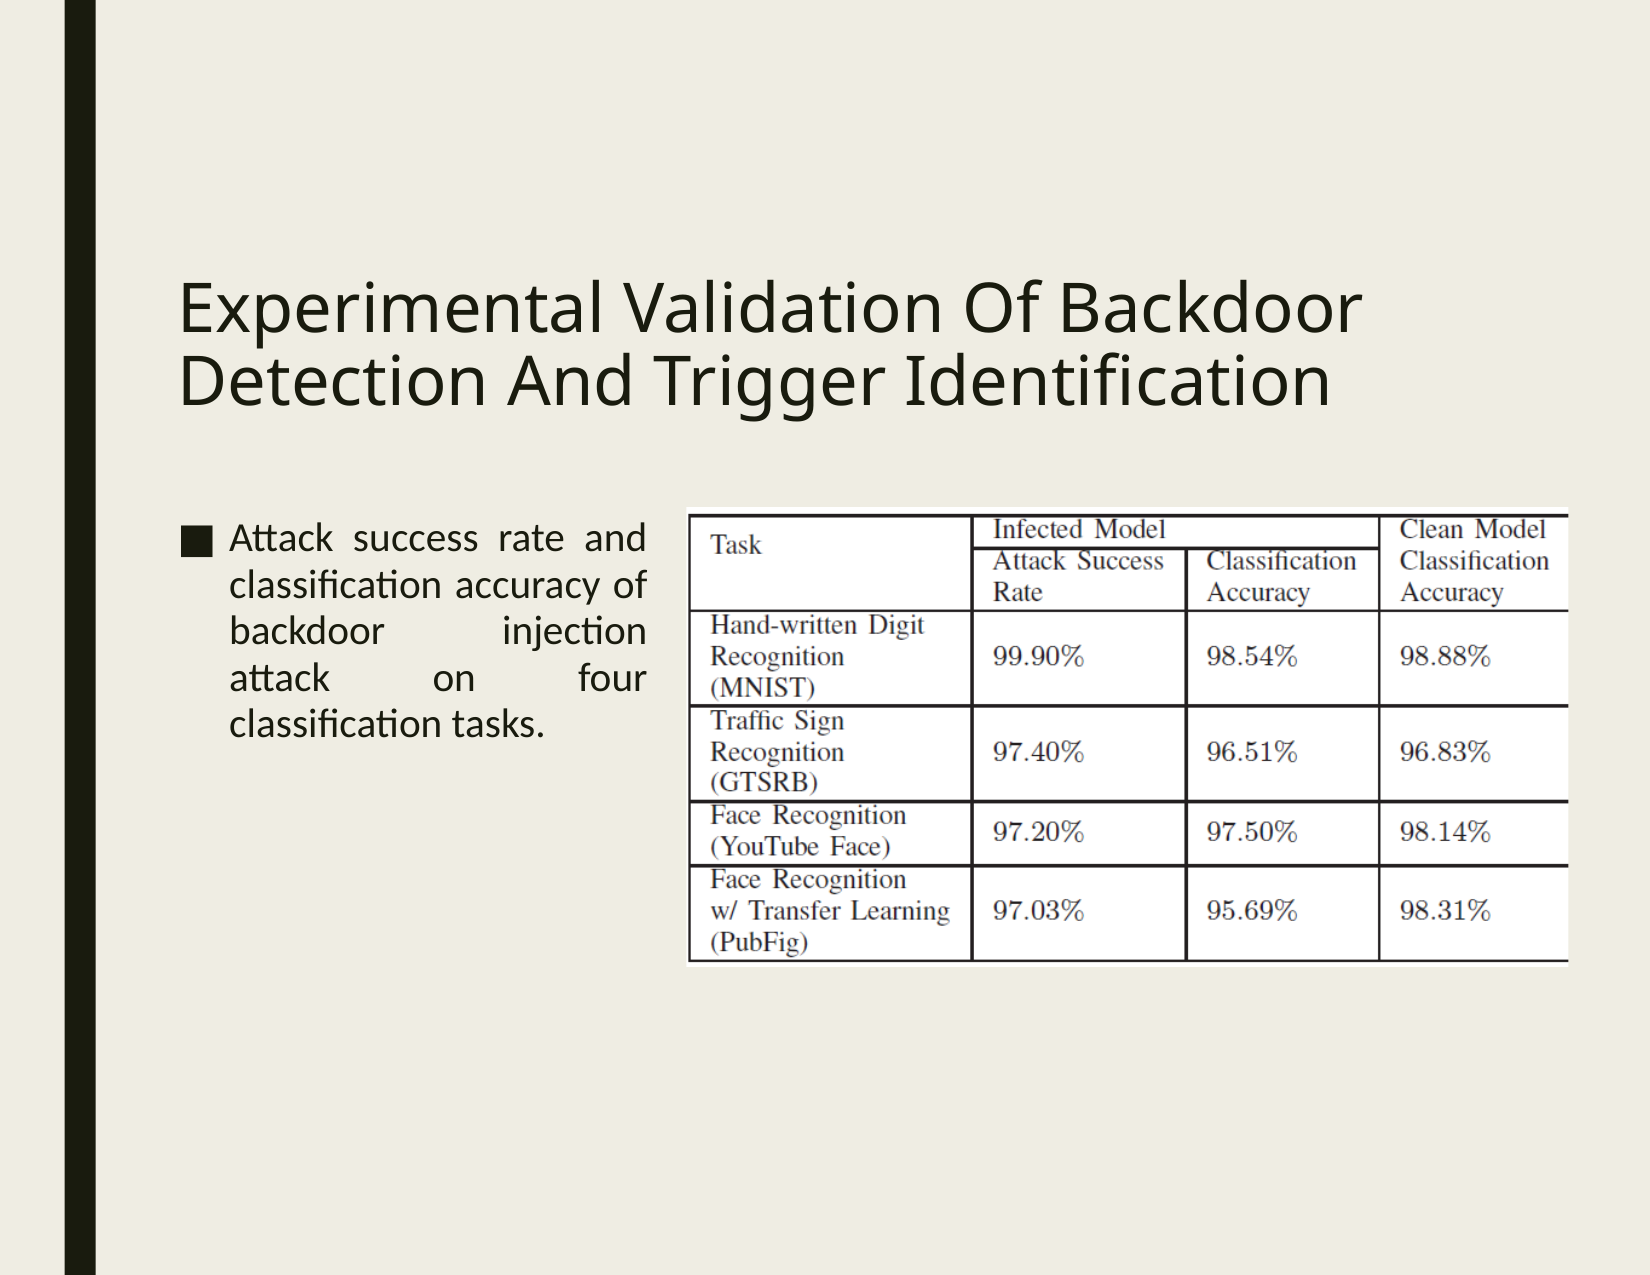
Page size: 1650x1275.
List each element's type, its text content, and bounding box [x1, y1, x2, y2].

list Attack success rate and classification accuracy of backdoor injection attack on four classification tasks. [162, 507, 663, 992]
title ﻿Experimental Validation Of Backdoor Detection And Trigger Identification [162, 266, 1569, 468]
picture [686, 507, 1569, 967]
